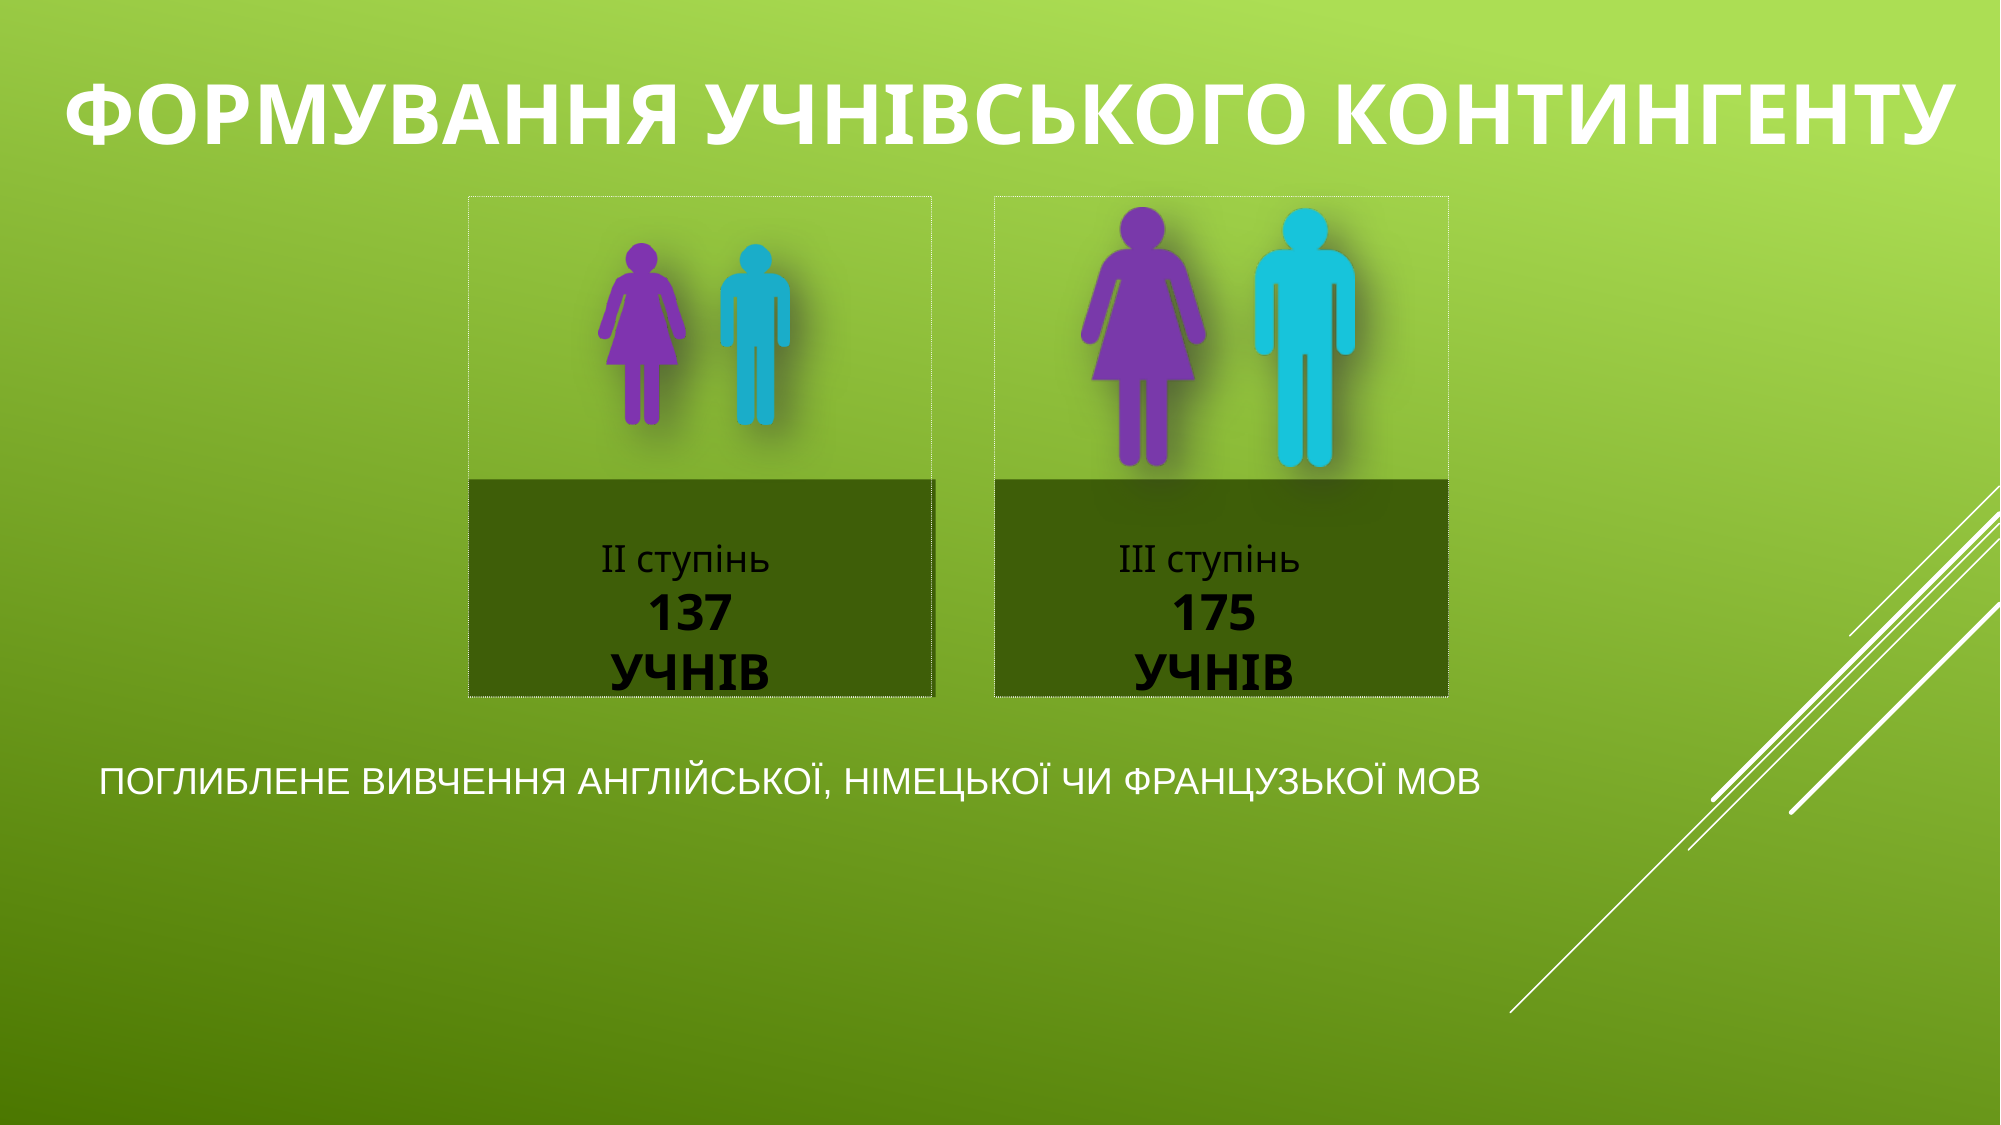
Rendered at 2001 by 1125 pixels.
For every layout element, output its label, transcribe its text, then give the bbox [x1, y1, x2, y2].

text_box ІІІ ступінь 175 УЧНІВ [1079, 697, 1351, 708]
text_box ІІ ступінь 137 УЧНІВ [555, 697, 827, 708]
text_box [931, 478, 937, 698]
text_box ПОГЛИБЛЕНЕ ВИВЧЕННЯ АНГЛІЙСЬКОЇ, НІМЕЦЬКОЇ ЧИ ФРАНЦУЗЬКОЇ МОВ [84, 749, 1556, 810]
text_box [993, 195, 1450, 698]
text_box [467, 195, 933, 698]
picture [598, 243, 791, 426]
text_box ФОРМУВАННЯ УЧНІВСЬКОГО КОНТИНГЕНТУ [48, 53, 1973, 169]
picture [1081, 207, 1355, 467]
